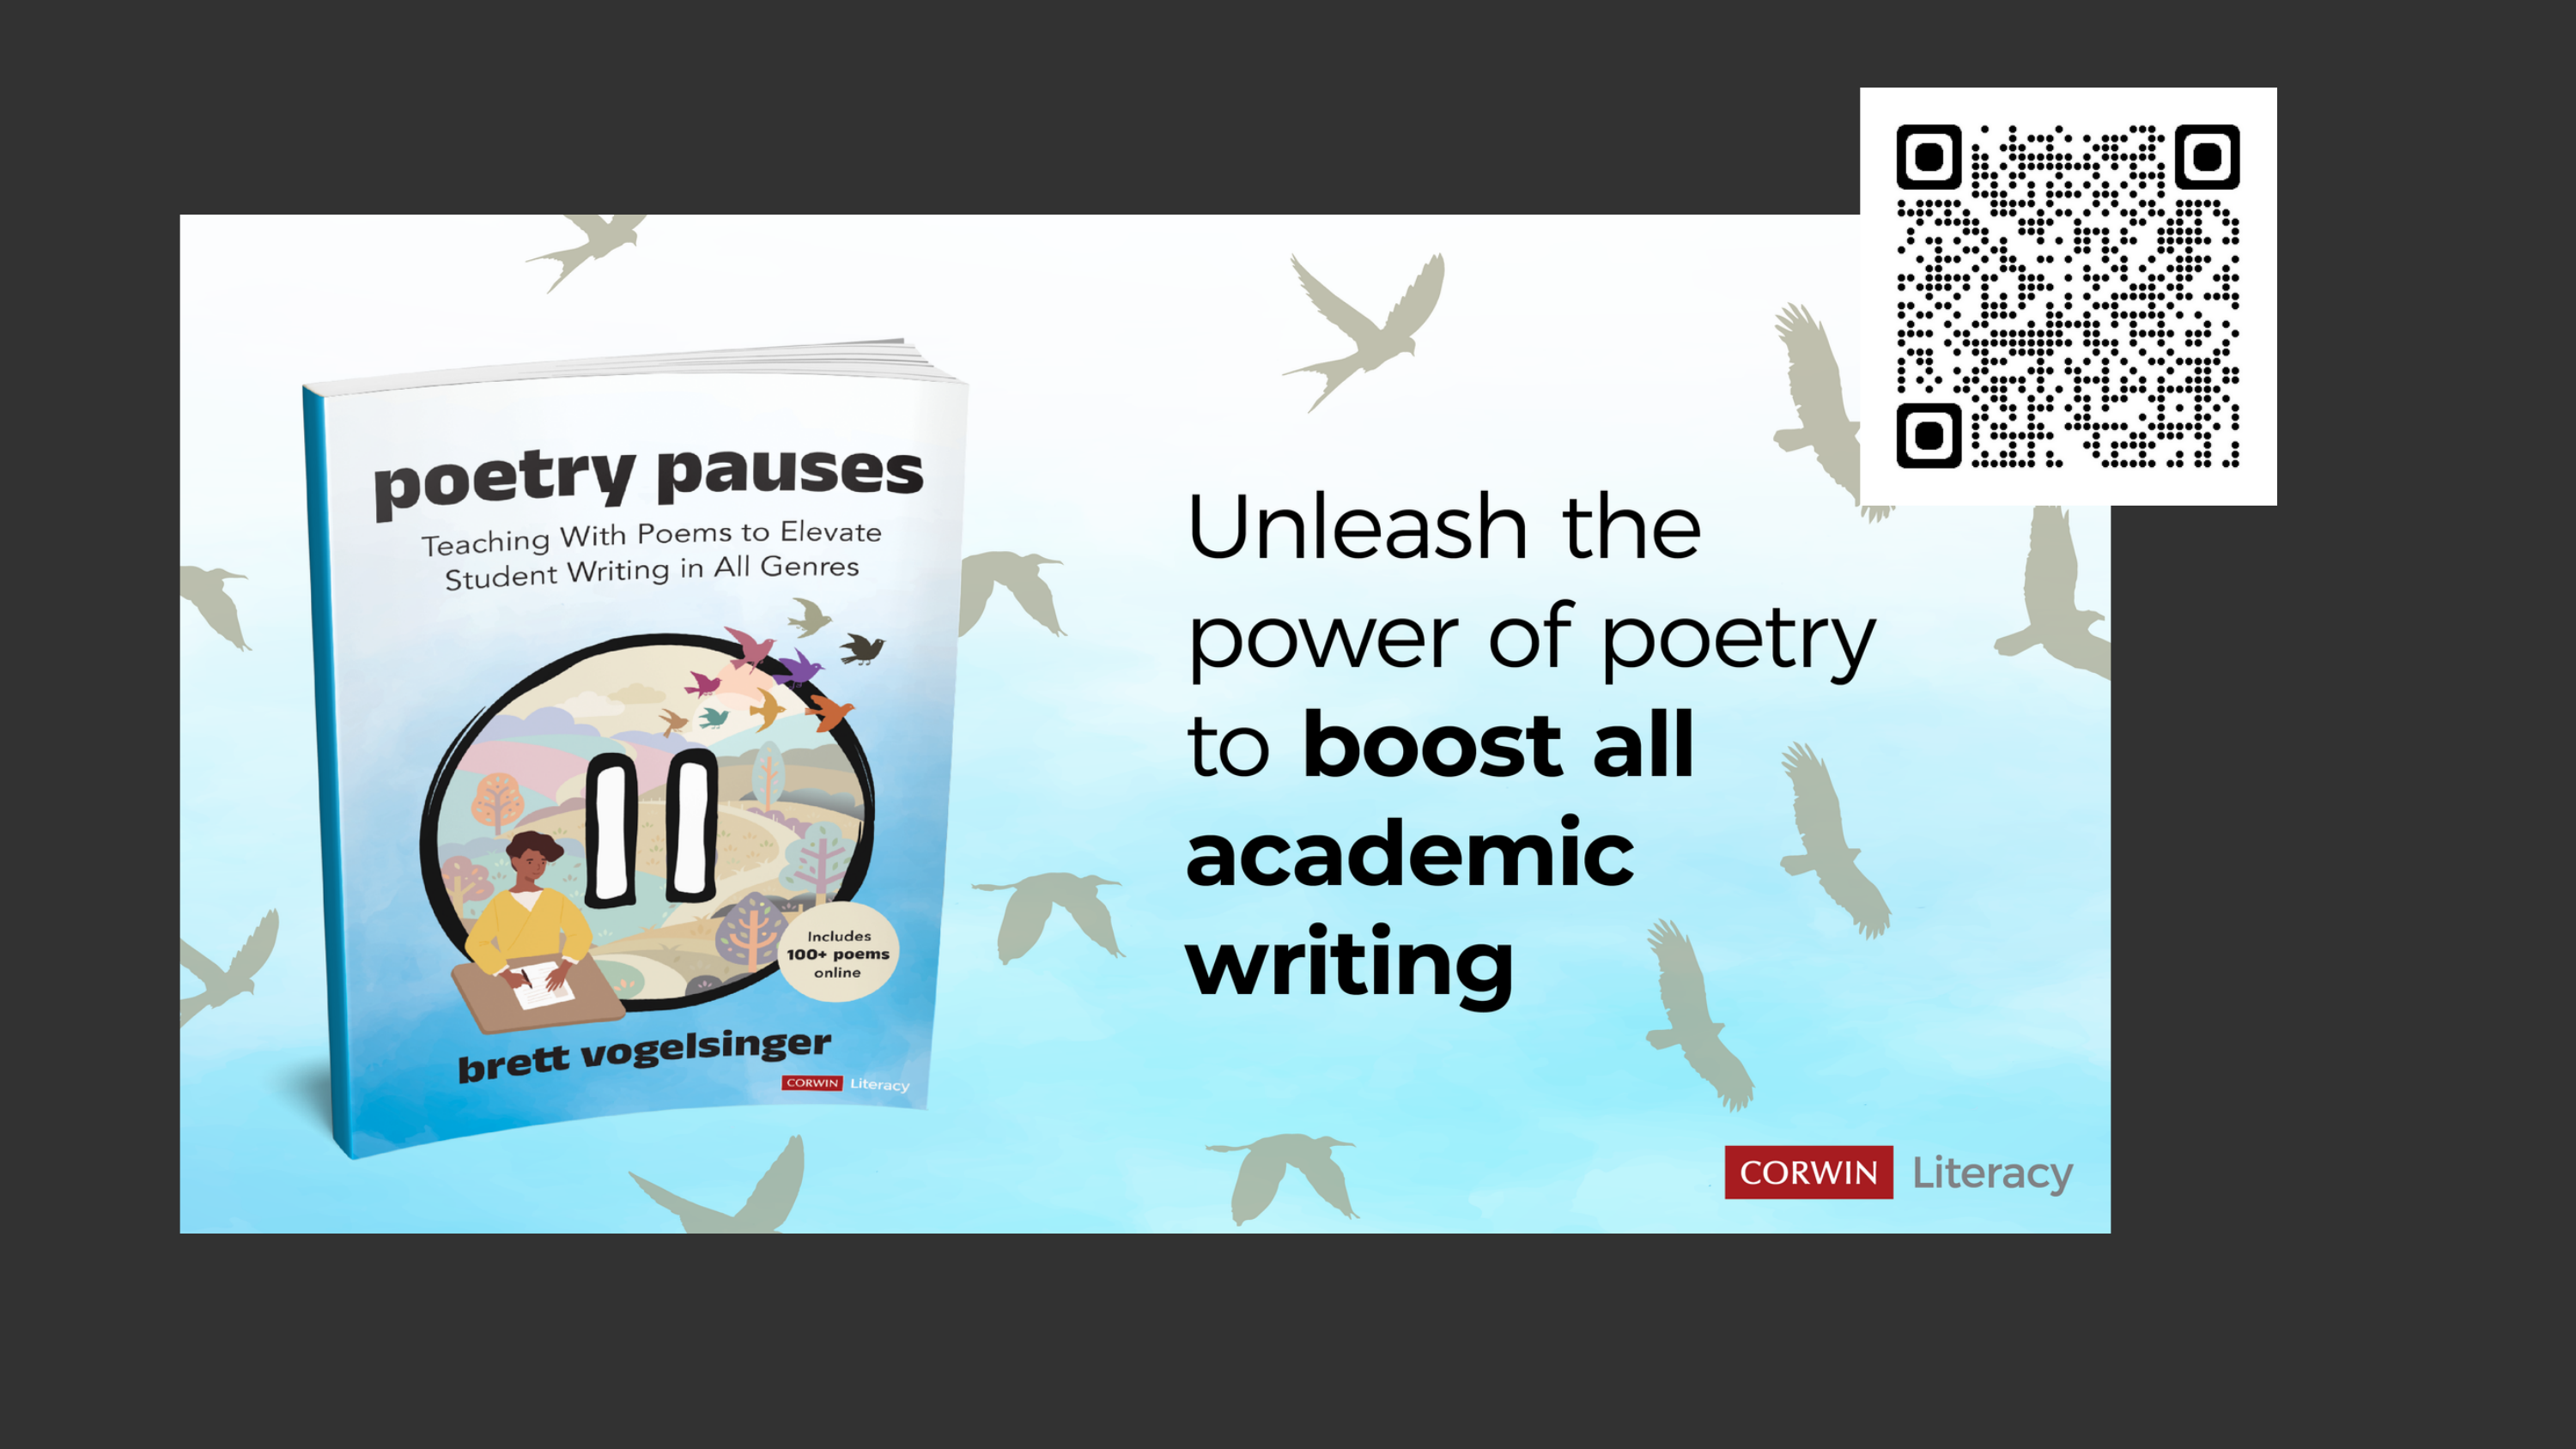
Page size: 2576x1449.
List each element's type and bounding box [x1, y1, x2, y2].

text_box [179, 215, 2111, 1234]
text_box [1860, 88, 2277, 506]
